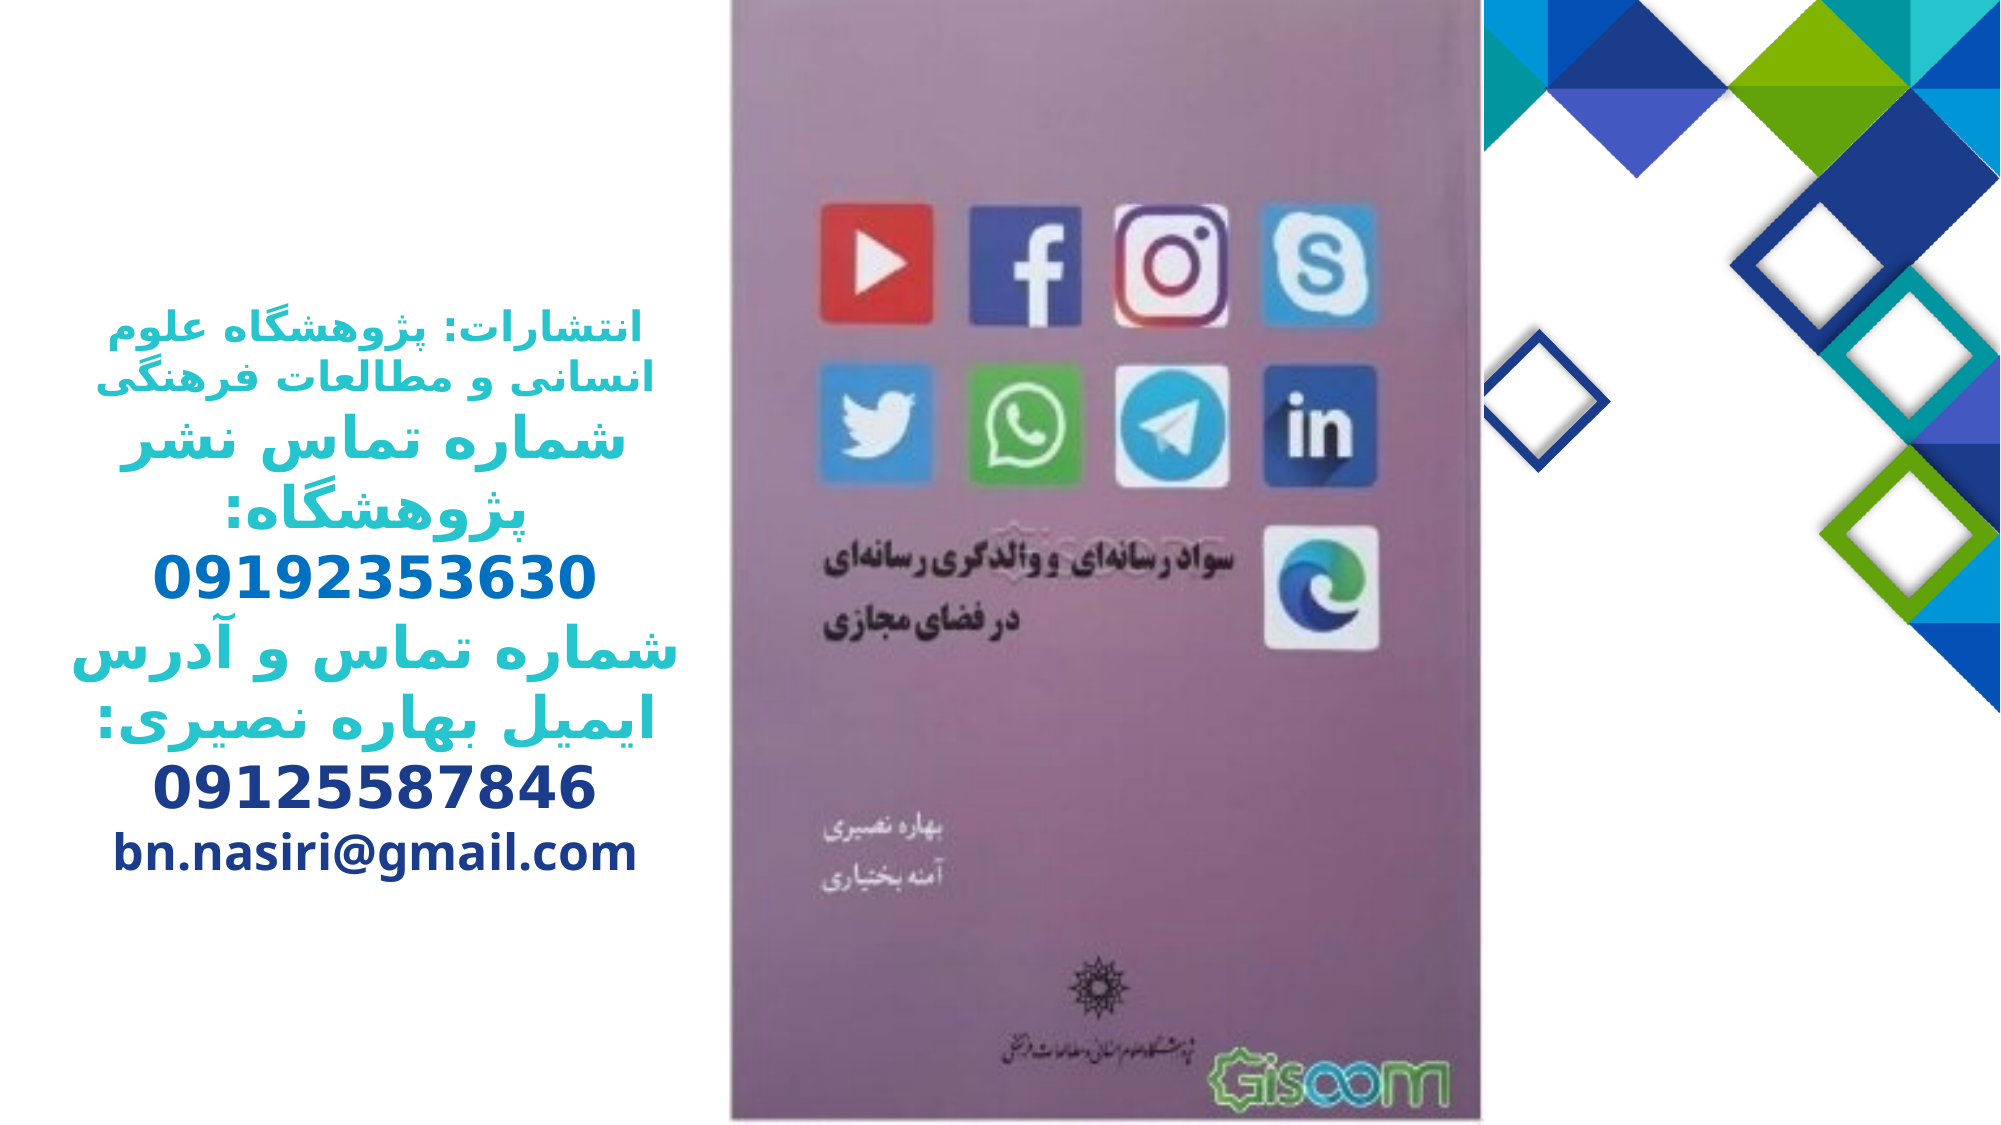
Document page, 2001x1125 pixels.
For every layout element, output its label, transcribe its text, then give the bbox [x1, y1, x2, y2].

text_box انتشارات: پژوهشگاه علوم انسانی و مطالعات فرهنگی شماره تماس نشر پژوهشگاه: 09192353630 شماره تماس و آدرس ایمیل بهاره نصیری: 09125587846 bn.nasiri@gmail.com [36, 292, 715, 888]
picture [728, 0, 2001, 1125]
text_box [1484, 335, 1605, 467]
